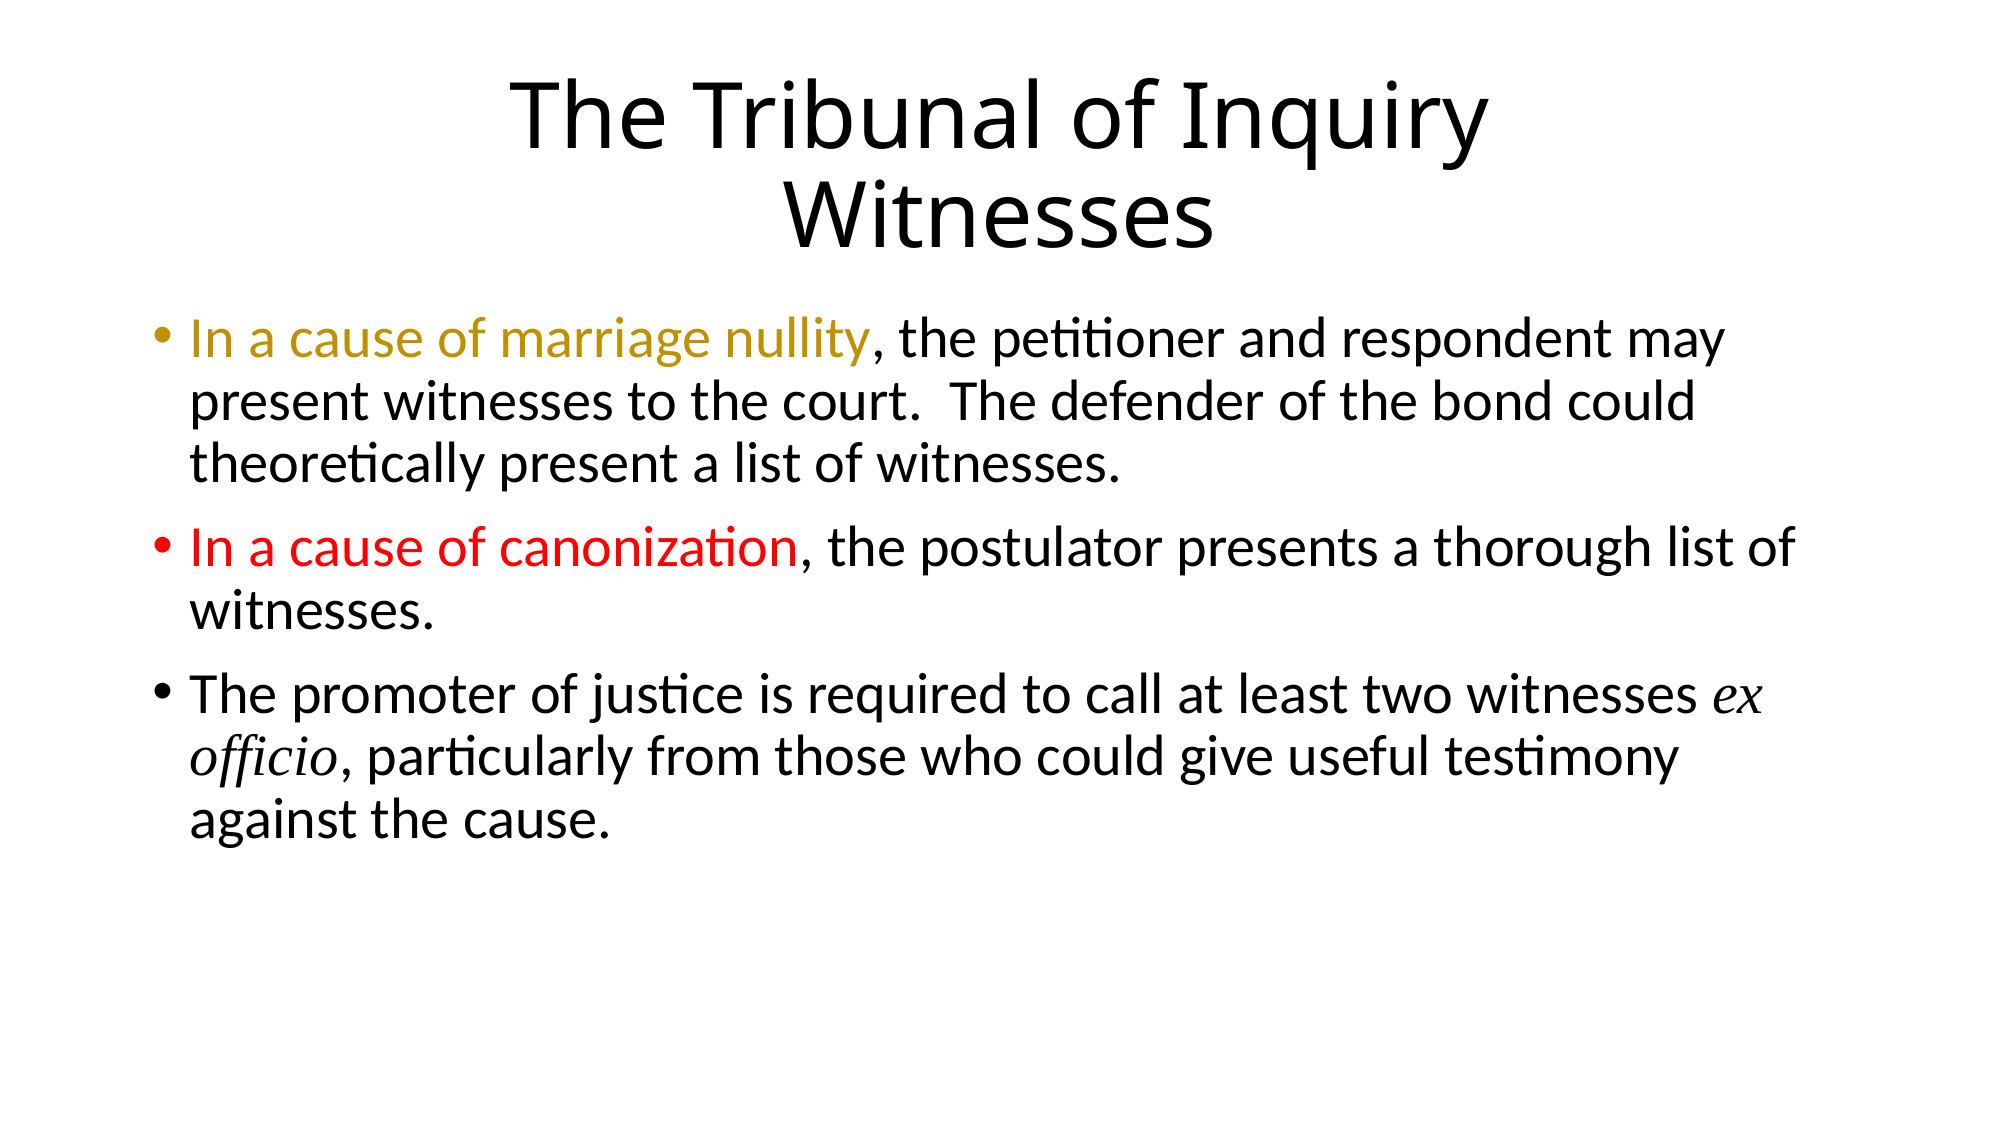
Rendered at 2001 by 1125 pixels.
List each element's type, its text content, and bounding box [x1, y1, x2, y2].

title The Tribunal of Inquiry Witnesses [137, 59, 1863, 278]
list In a cause of marriage nullity, the petitioner and respondent may present witnesses to the court. The defender of the bond could theoretically present a list of witnesses. In a cause of canonization, the postulator presents a thorough list of witnesses. The promoter of justice is required to call at least two witnesses ex officio, particularly from those who could give useful testimony against the cause. [137, 299, 1863, 1014]
